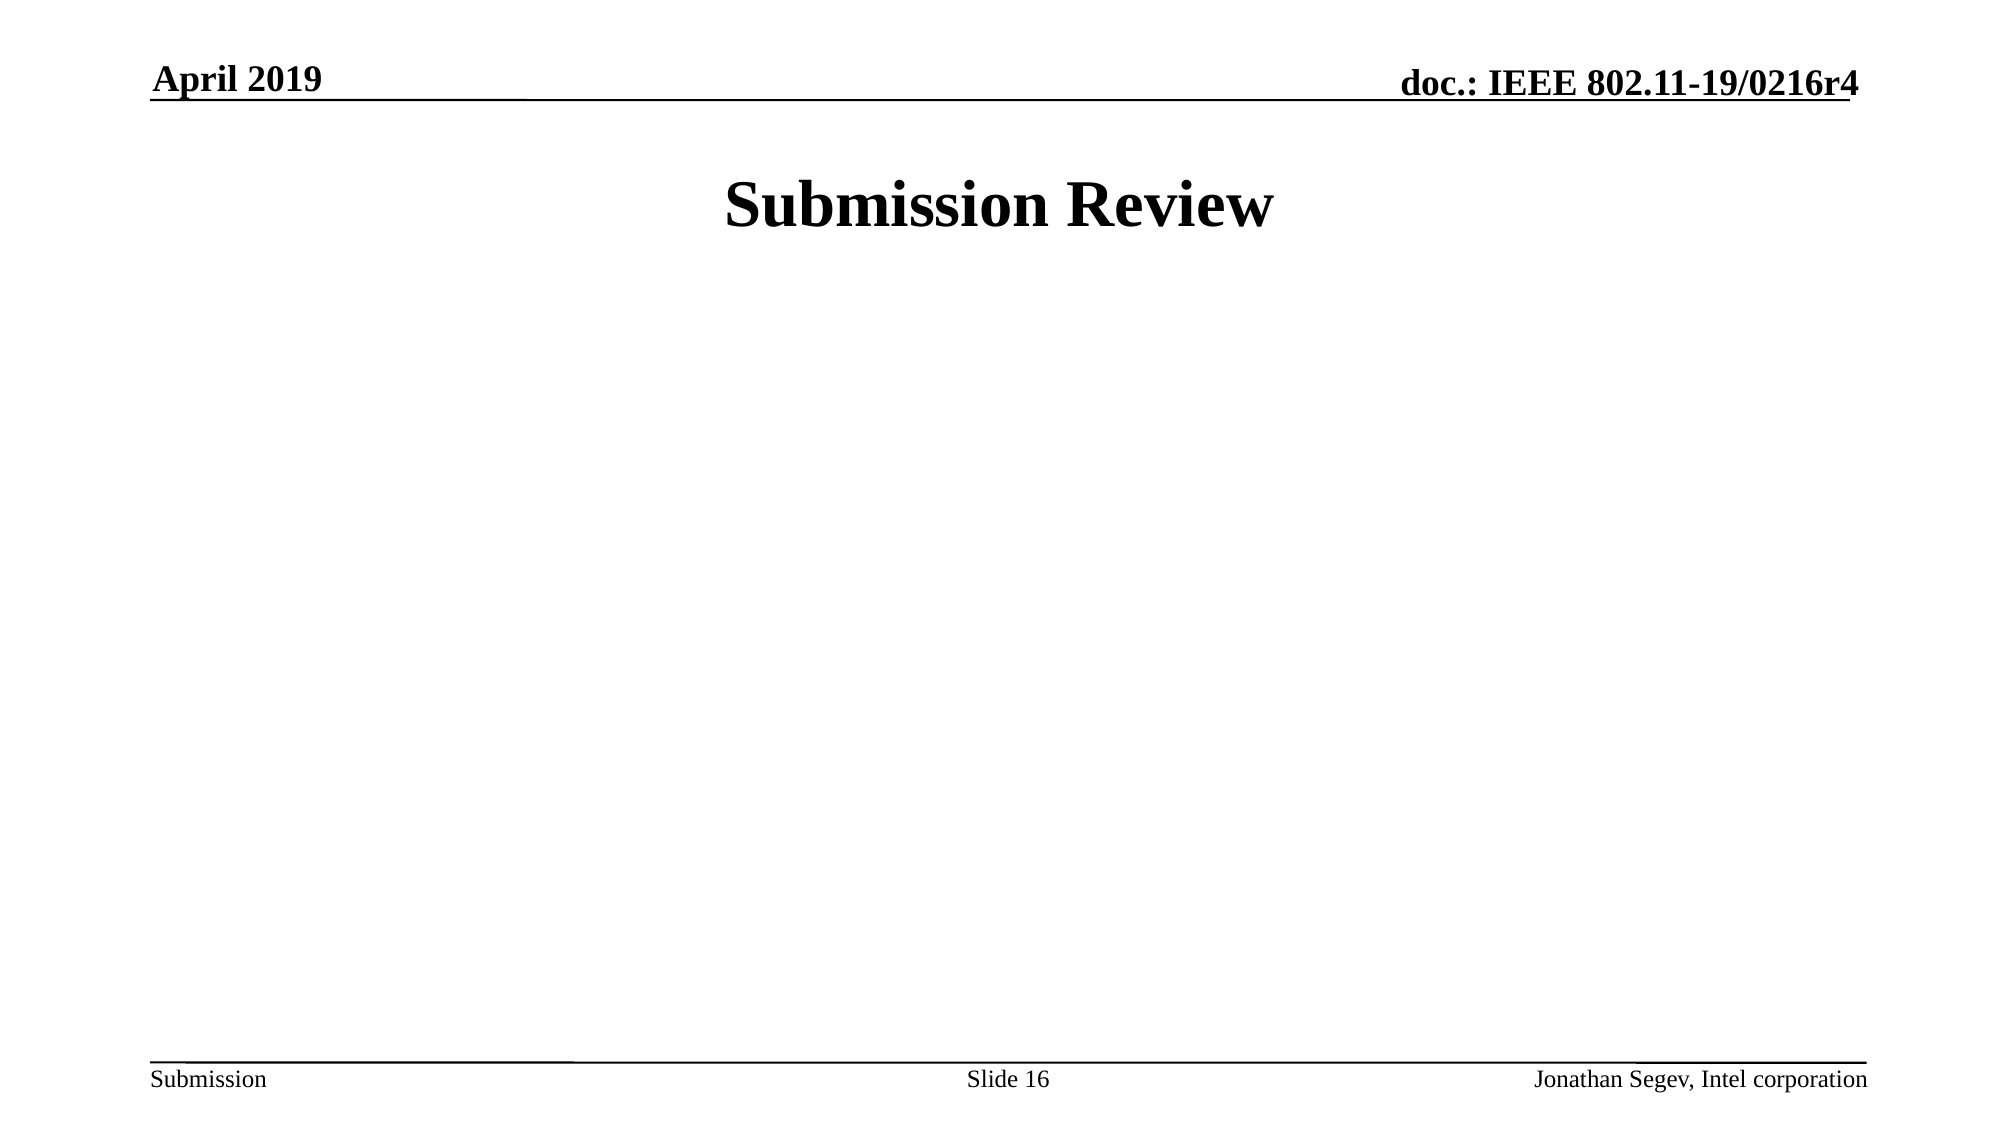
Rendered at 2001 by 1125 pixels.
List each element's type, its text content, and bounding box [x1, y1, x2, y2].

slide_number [152, 54, 563, 100]
slide_number Slide 16 [950, 1061, 1067, 1123]
footer Jonathan Segev, Intel corporation [1171, 1061, 1869, 1093]
title Submission Review [149, 112, 1850, 288]
